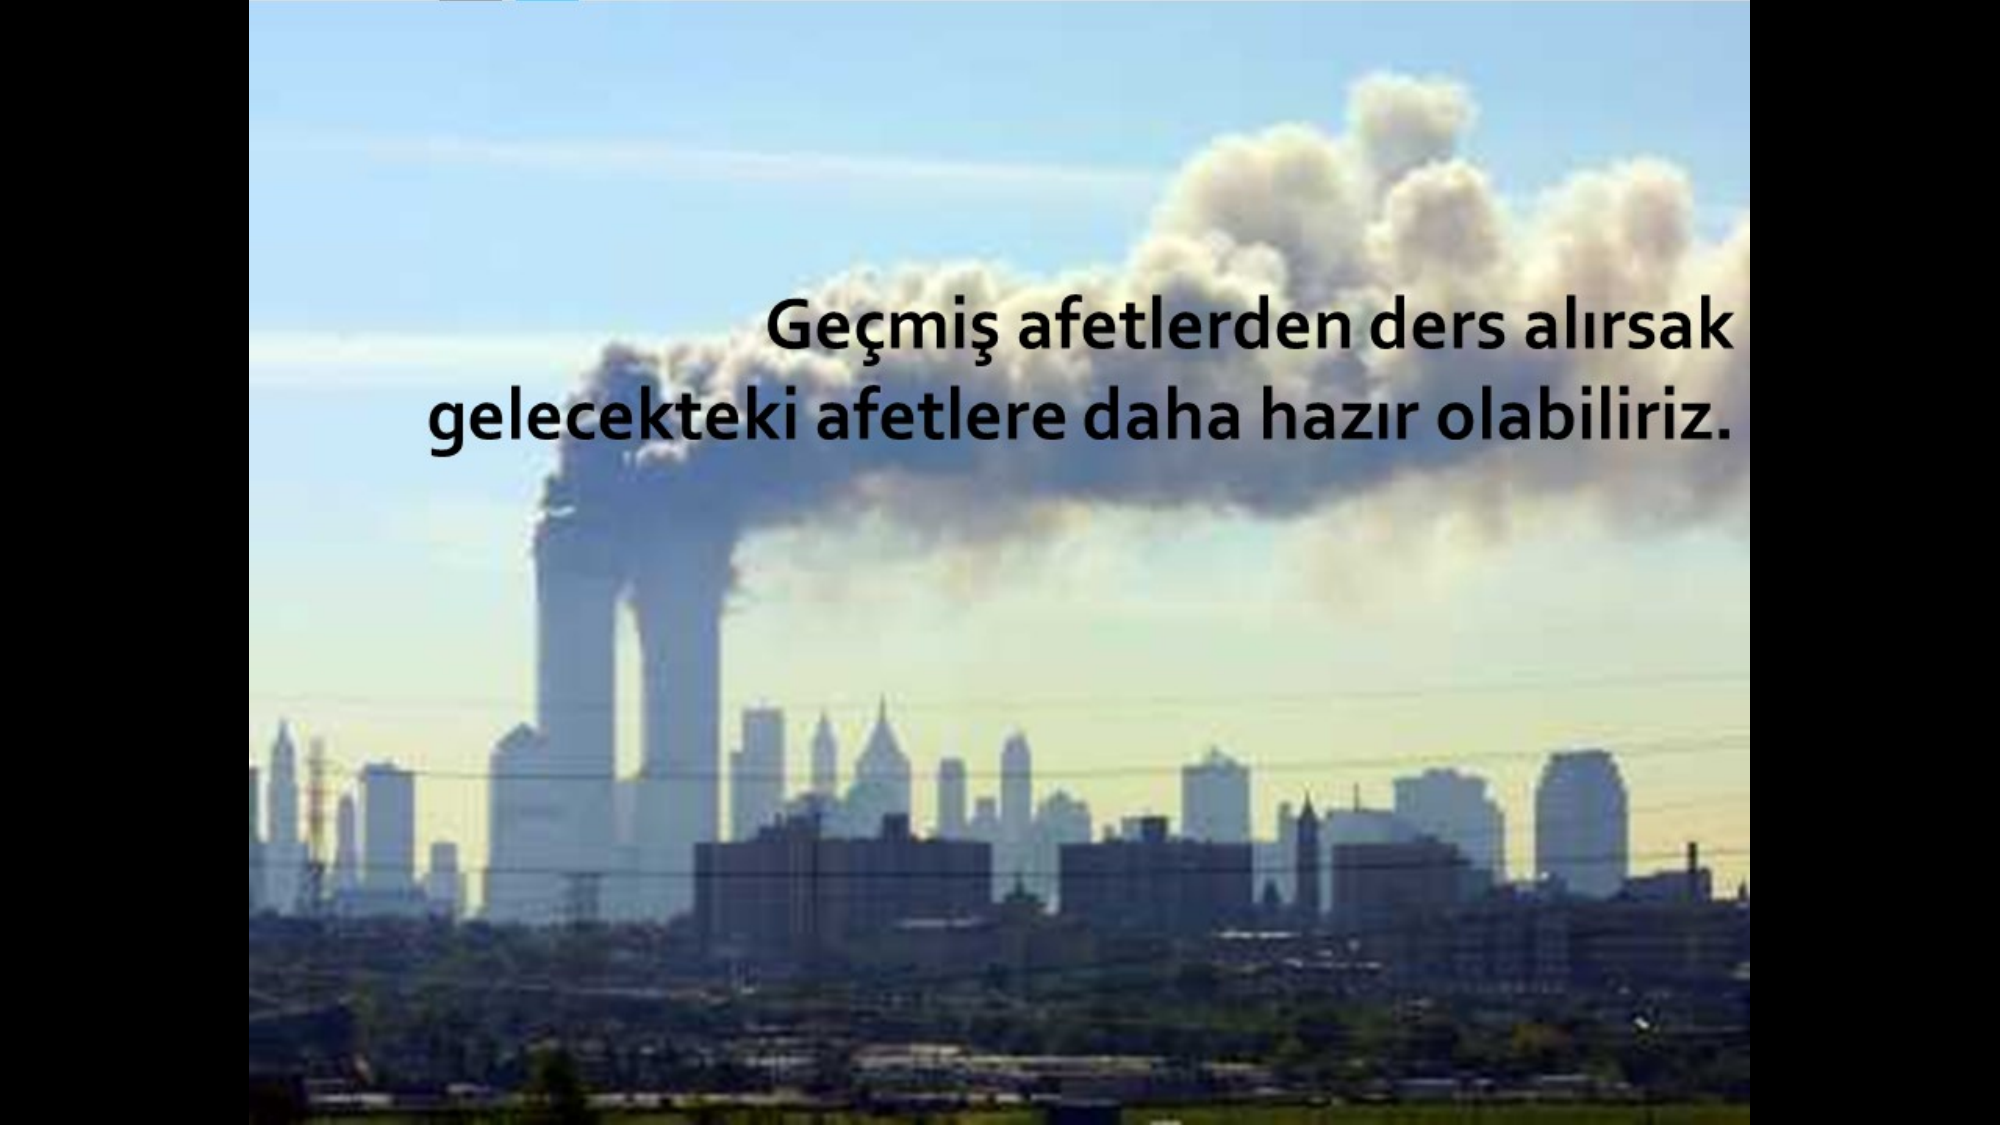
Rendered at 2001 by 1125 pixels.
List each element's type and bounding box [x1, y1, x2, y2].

picture [249, 0, 1750, 1125]
